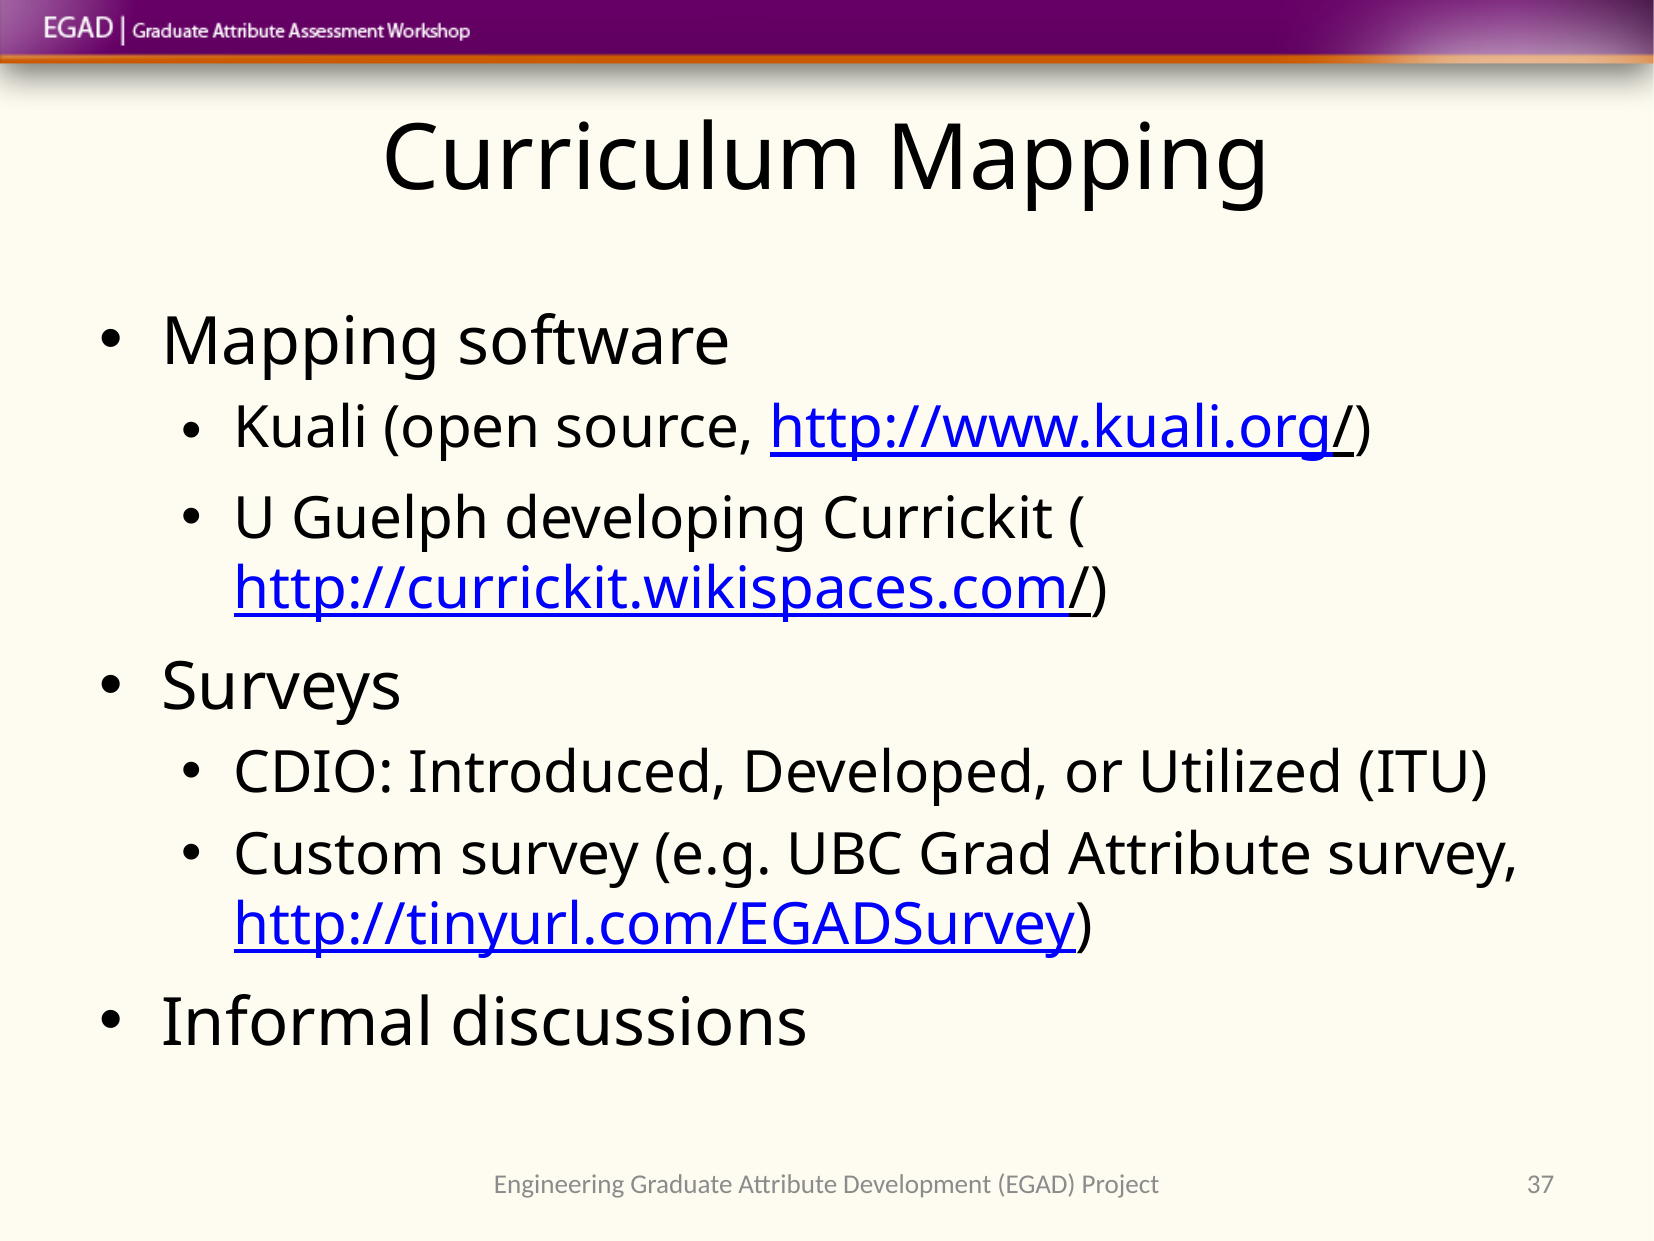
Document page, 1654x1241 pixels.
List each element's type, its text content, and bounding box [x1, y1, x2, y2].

picture [0, 0, 1654, 1241]
footer Engineering Graduate Attribute Development (EGAD) Project [460, 1149, 1185, 1216]
slide_number 37 [1185, 1149, 1571, 1216]
list Mapping software Kuali (open source, http://www.kuali.org/) U Guelph developing Currickit (http://currickit.wikispaces.com/) Surveys CDIO: Introduced, Developed, or Utilized (ITU) Custom survey (e.g. UBC Grad Attribute survey, http://tinyurl.com/EGADSurvey) Informal discussions [82, 289, 1571, 1108]
title Curriculum Mapping [82, 49, 1571, 257]
